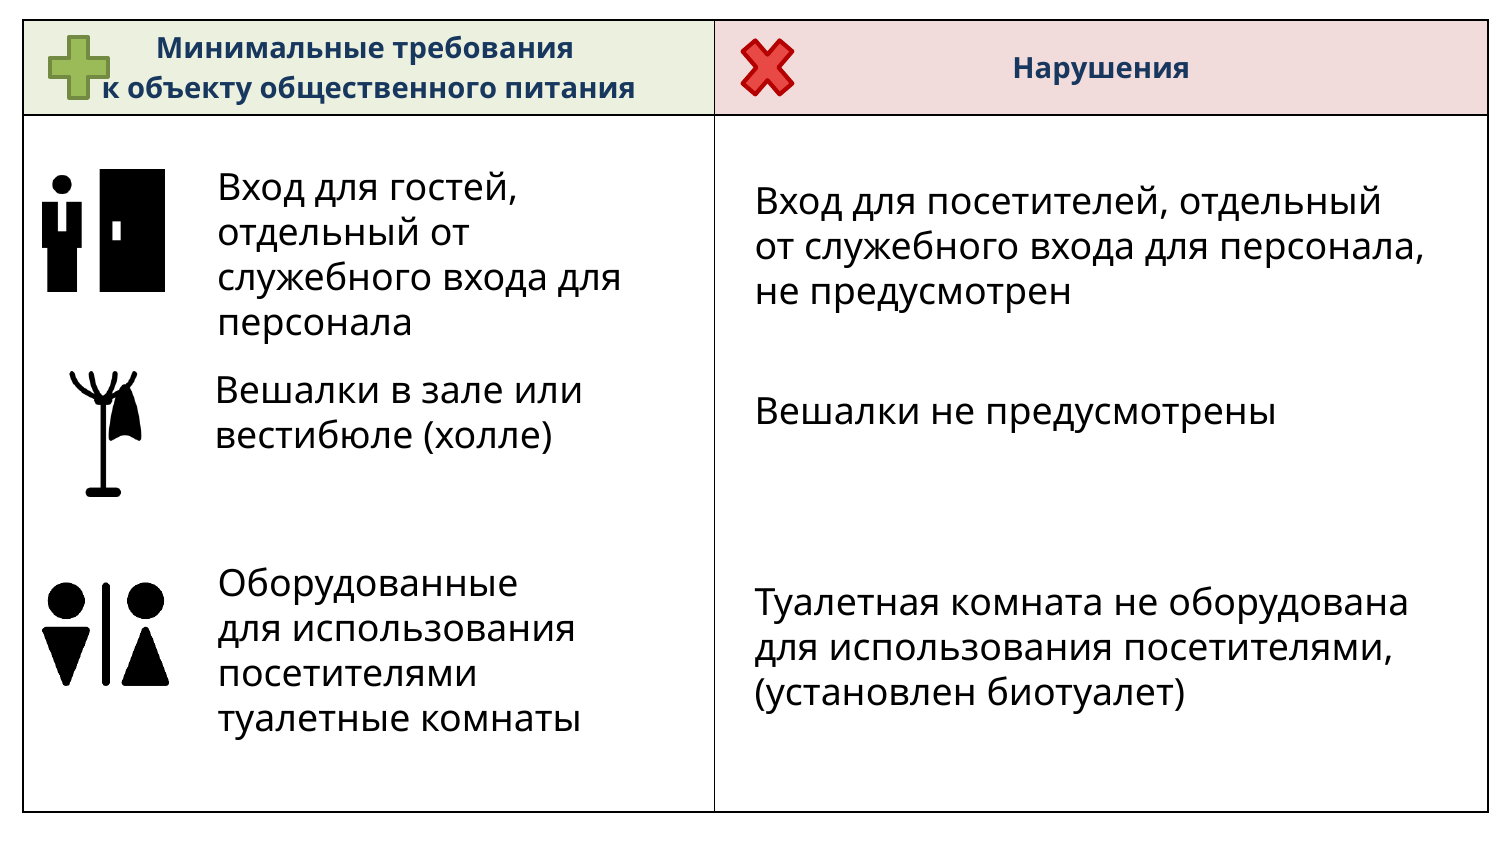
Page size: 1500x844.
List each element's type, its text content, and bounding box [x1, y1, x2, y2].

picture [42, 570, 169, 697]
text_box Вход для гостей, отдельный от служебного входа для персонала [202, 155, 701, 350]
table_header Нарушения [715, 21, 1487, 114]
picture [42, 169, 165, 293]
text_box Вход для посетителей, отдельный от служебного входа для персонала, не предусмотрен [739, 169, 1468, 320]
picture [42, 371, 168, 497]
table_cell [715, 116, 1487, 811]
table_cell [24, 116, 714, 811]
text_box Оборудованные для использования посетителями туалетные комнаты [202, 551, 668, 747]
text_box [740, 38, 795, 97]
text_box Вешалки не предусмотрены [739, 379, 1294, 440]
table_header Минимальные требования к объекту общественного питания [24, 21, 714, 114]
text_box Вешалки в зале или вестибюле (холле) [199, 358, 699, 509]
text_box [48, 35, 110, 100]
text_box Туалетная комната не оборудована для использования посетителями, (установлен биотуалет) [739, 571, 1460, 766]
